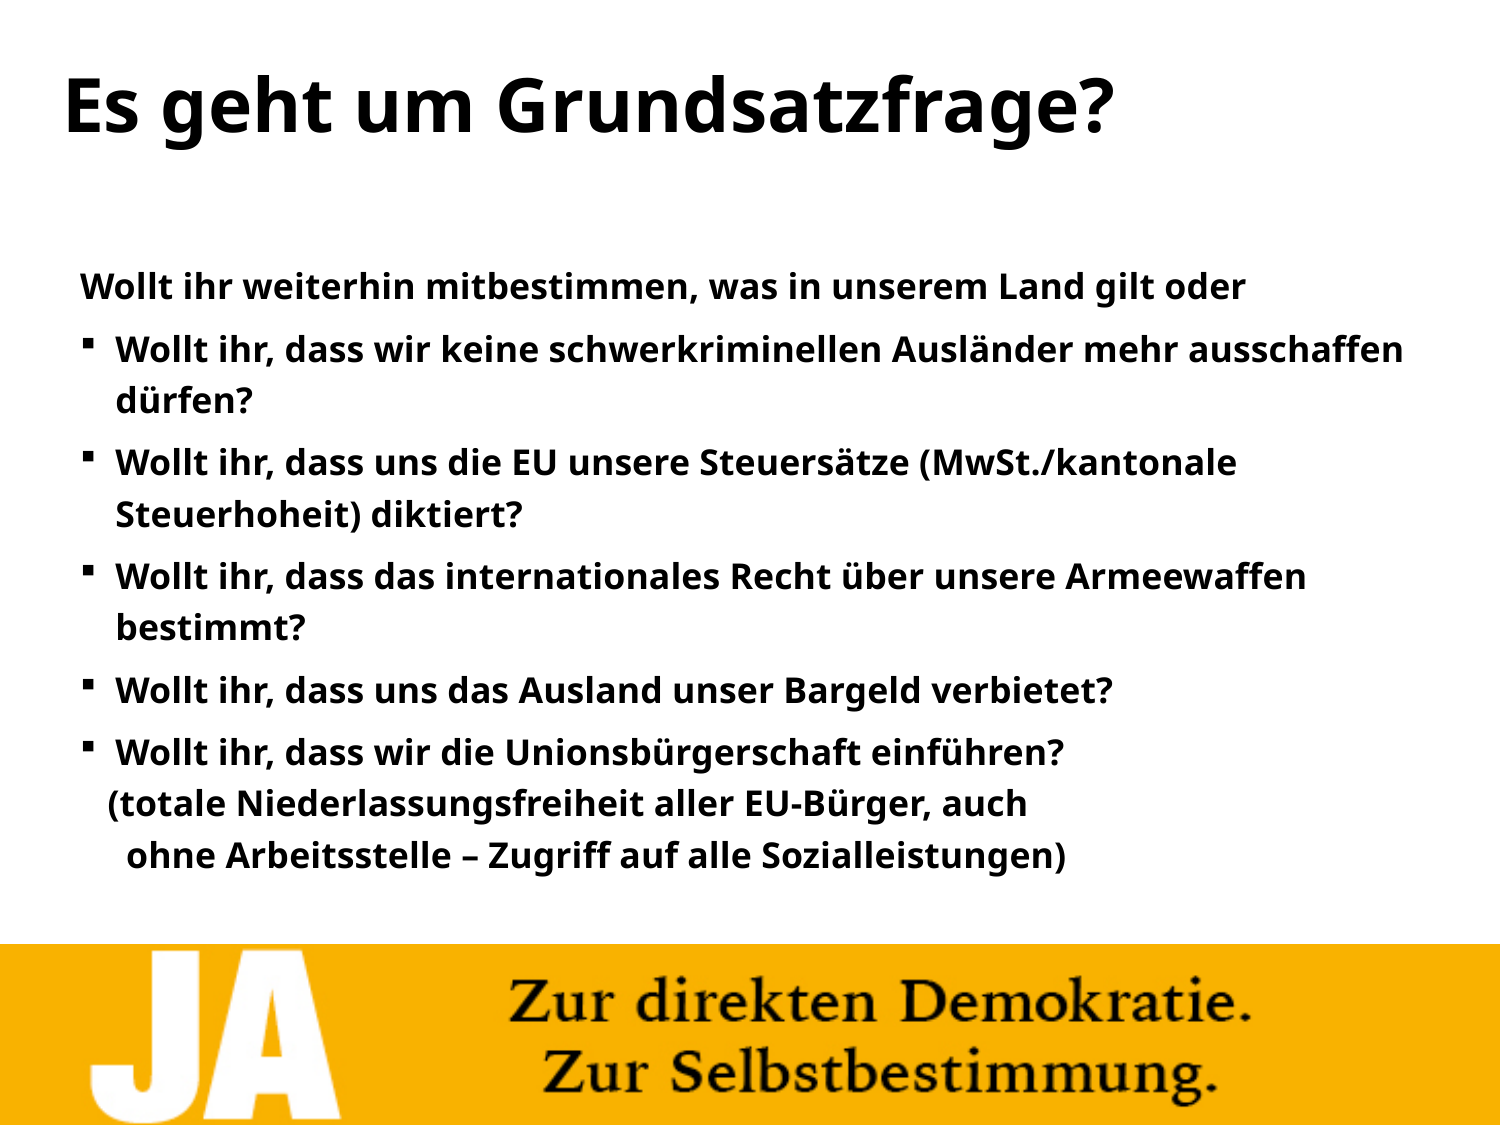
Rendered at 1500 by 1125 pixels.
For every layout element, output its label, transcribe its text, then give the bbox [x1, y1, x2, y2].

list Wollt ihr weiterhin mitbestimmen, was in unserem Land gilt oder Wollt ihr, dass wir keine schwerkriminellen Ausländer mehr ausschaffen dürfen? Wollt ihr, dass uns die EU unsere Steuersätze (MwSt./kantonale Steuerhoheit) diktiert? Wollt ihr, dass das internationales Recht über unsere Armeewaffen bestimmt? Wollt ihr, dass uns das Ausland unser Bargeld verbietet? Wollt ihr, dass wir die Unionsbürgerschaft einführen? (totale Niederlassungsfreiheit aller EU-Bürger, auch ohne Arbeitsstelle – Zugriff auf alle Sozialleistungen) [64, 243, 1477, 888]
picture [0, 944, 1500, 1125]
title Es geht um Grundsatzfrage? [47, 59, 1459, 199]
